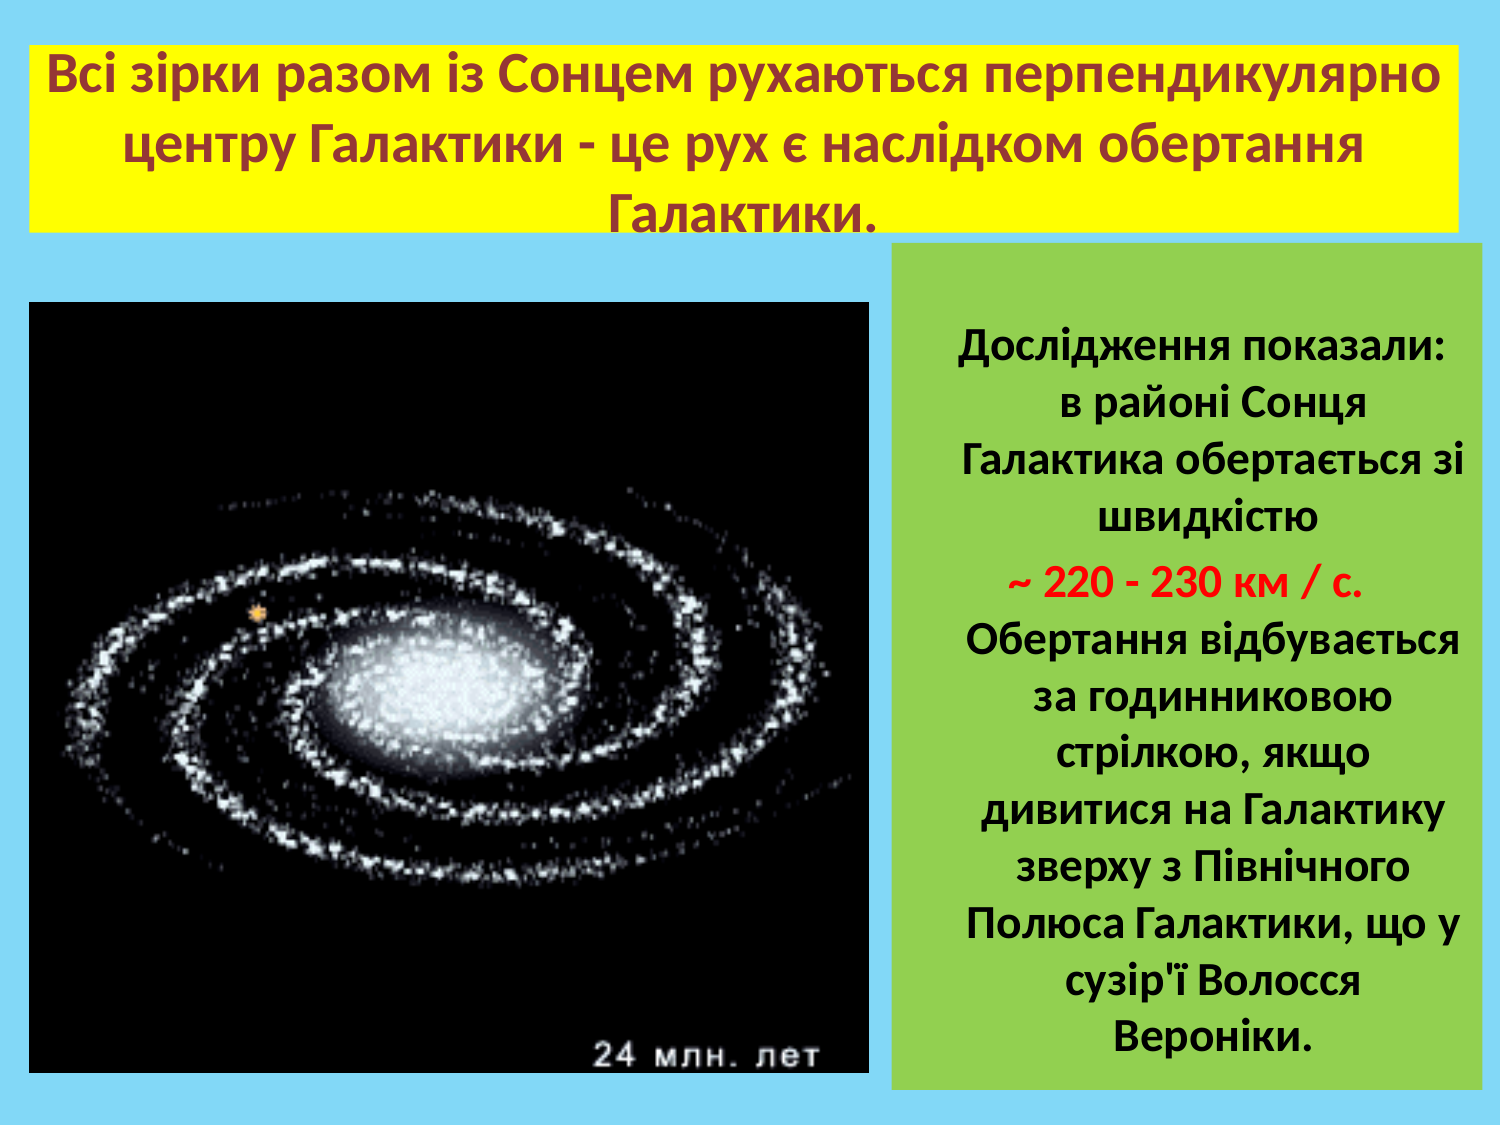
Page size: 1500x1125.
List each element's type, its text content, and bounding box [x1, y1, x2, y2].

title Всі зірки разом із Сонцем рухаються перпендикулярно центру Галактики - це рух є наслідком обертання Галактики. [29, 45, 1459, 233]
list Дослідження показали: в районі Сонця Галактика обертається зі швидкістю ~ 220 - 230 км / с. Обертання відбувається за годинниковою стрілкою, якщо дивитися на Галактику зверху з Північного Полюса Галактики, що у сузір'ї Волосся Вероніки. [891, 242, 1483, 1090]
picture [29, 302, 869, 1073]
